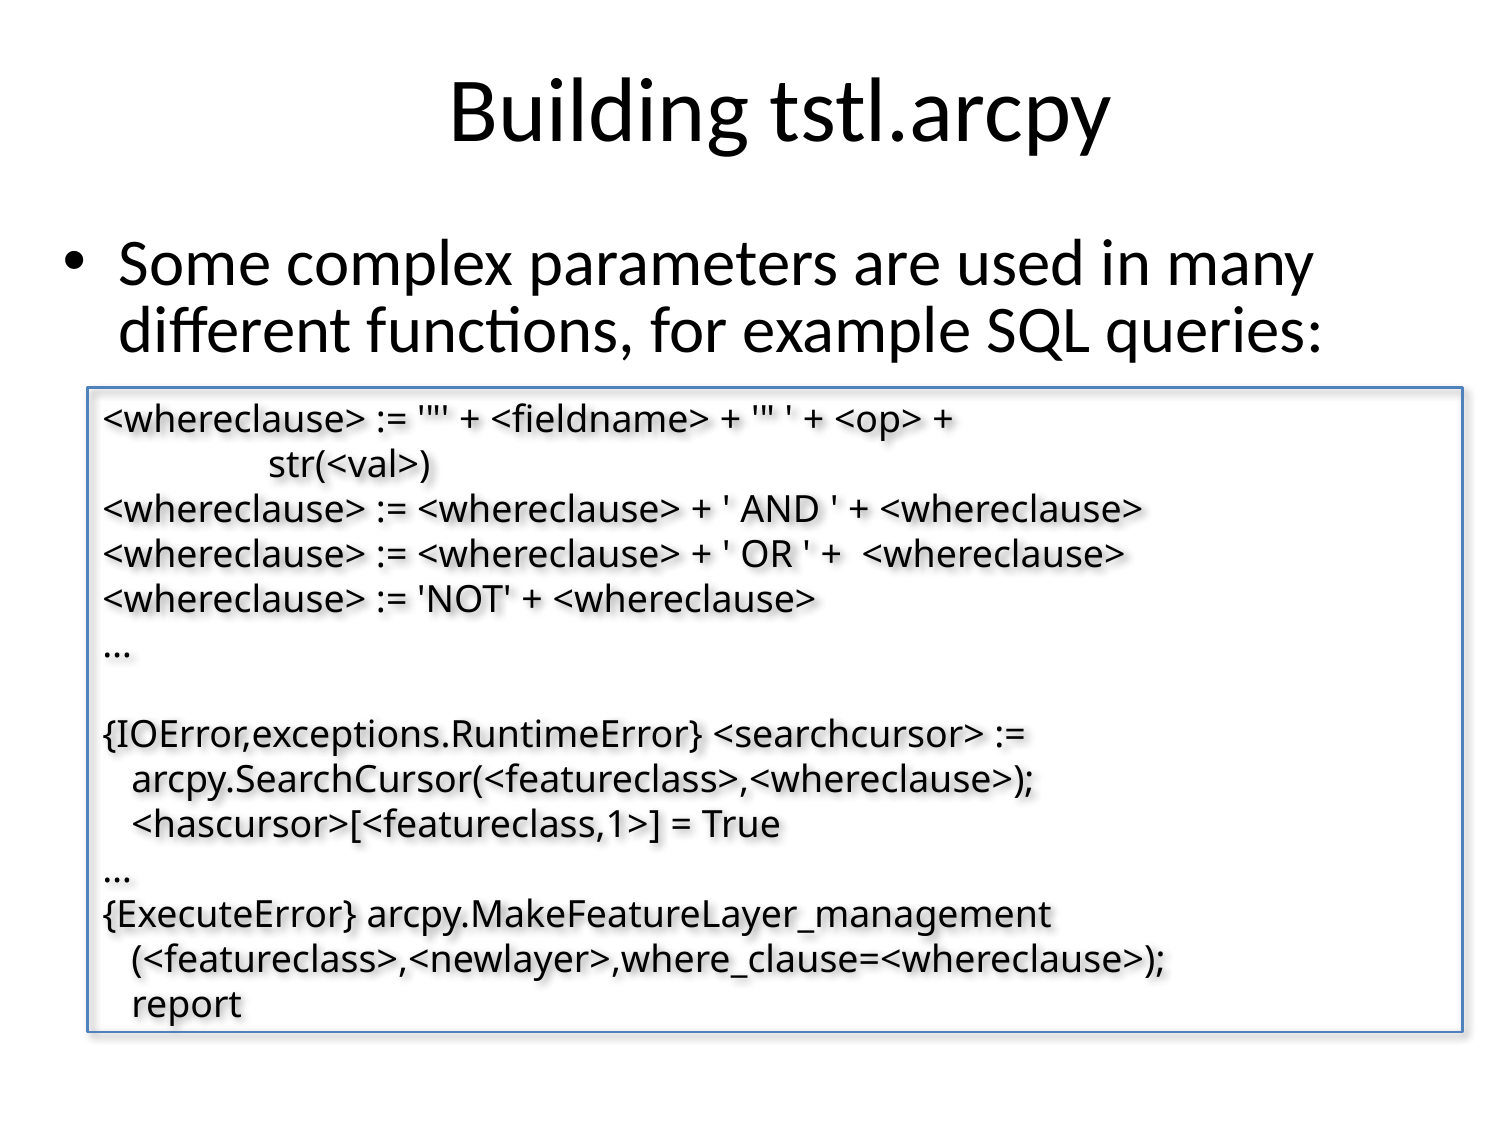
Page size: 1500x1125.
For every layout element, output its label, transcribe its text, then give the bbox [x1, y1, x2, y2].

list Some complex parameters are used in many different functions, for example SQL queries: [47, 224, 1365, 1058]
title Building tstl.arcpy [66, 40, 1497, 169]
text_box <whereclause> := '"' + <fieldname> + '" ' + <op> + str(<val>) <whereclause> := <whereclause> + ' AND ' + <whereclause> <whereclause> := <whereclause> + ' OR ' + <whereclause> <whereclause> := 'NOT' + <whereclause> … {IOError,exceptions.RuntimeError} <searchcursor> := arcpy.SearchCursor(<featureclass>,<whereclause>); <hascursor>[<featureclass,1>] = True … {ExecuteError} arcpy.MakeFeatureLayer_management (<featureclass>,<newlayer>,where_clause=<whereclause>); report [87, 387, 1463, 1033]
